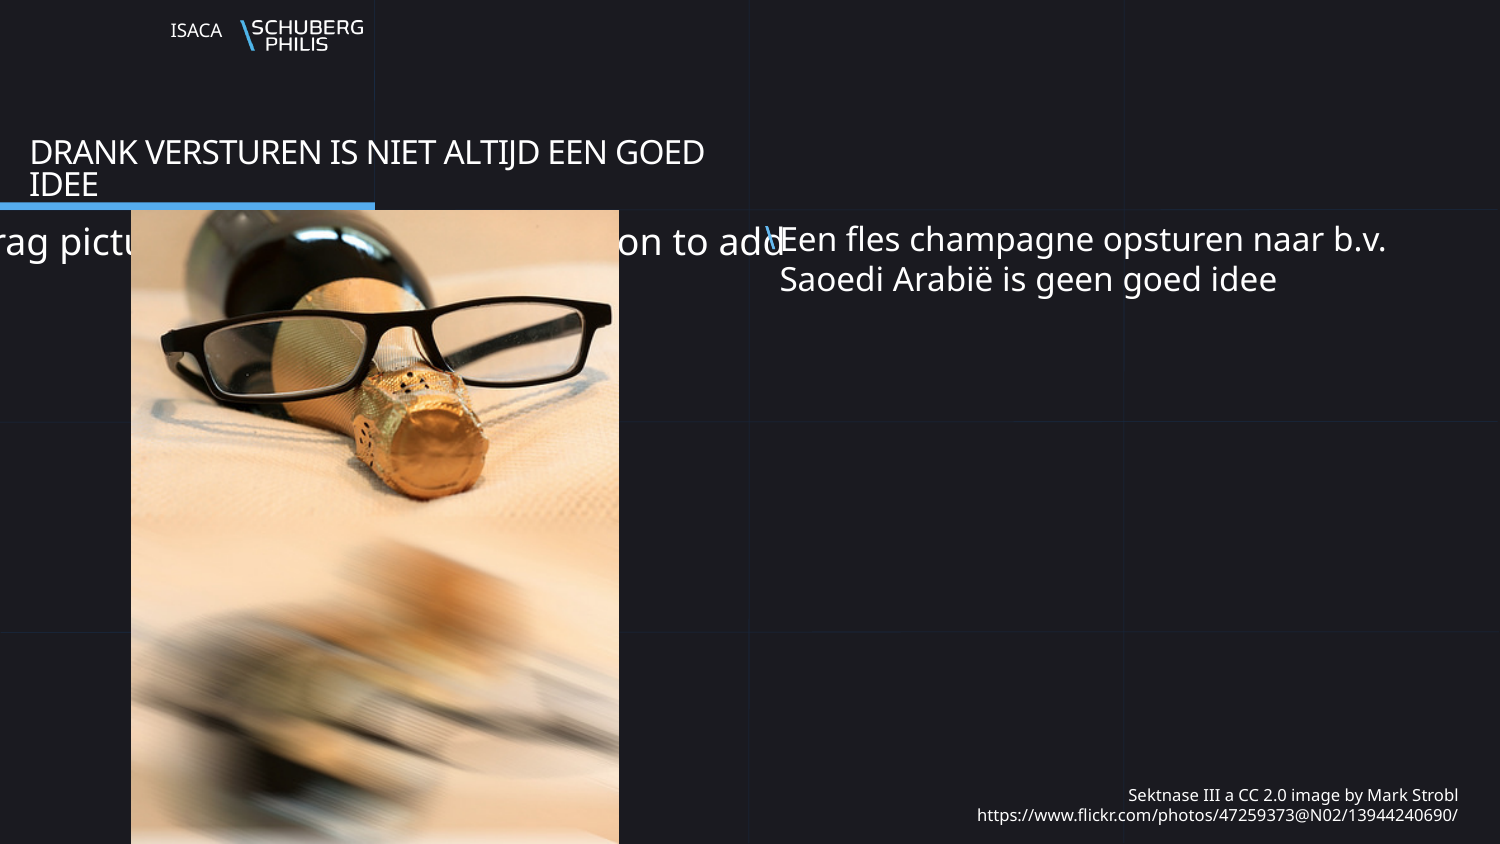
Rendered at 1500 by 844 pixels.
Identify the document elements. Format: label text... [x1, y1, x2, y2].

picture [0, 210, 751, 844]
list Een fles champagne opsturen naar b.v. Saoedi Arabië is geen goed idee [751, 210, 1500, 806]
text_box Sektnase III a CC 2.0 image by Mark Strobl https://www.flickr.com/photos/47259373@N02/13944240690/ [962, 777, 1474, 833]
title Drank versturen is niet altijd een goed idee [0, 43, 747, 208]
picture [765, 226, 776, 250]
picture [240, 20, 363, 43]
